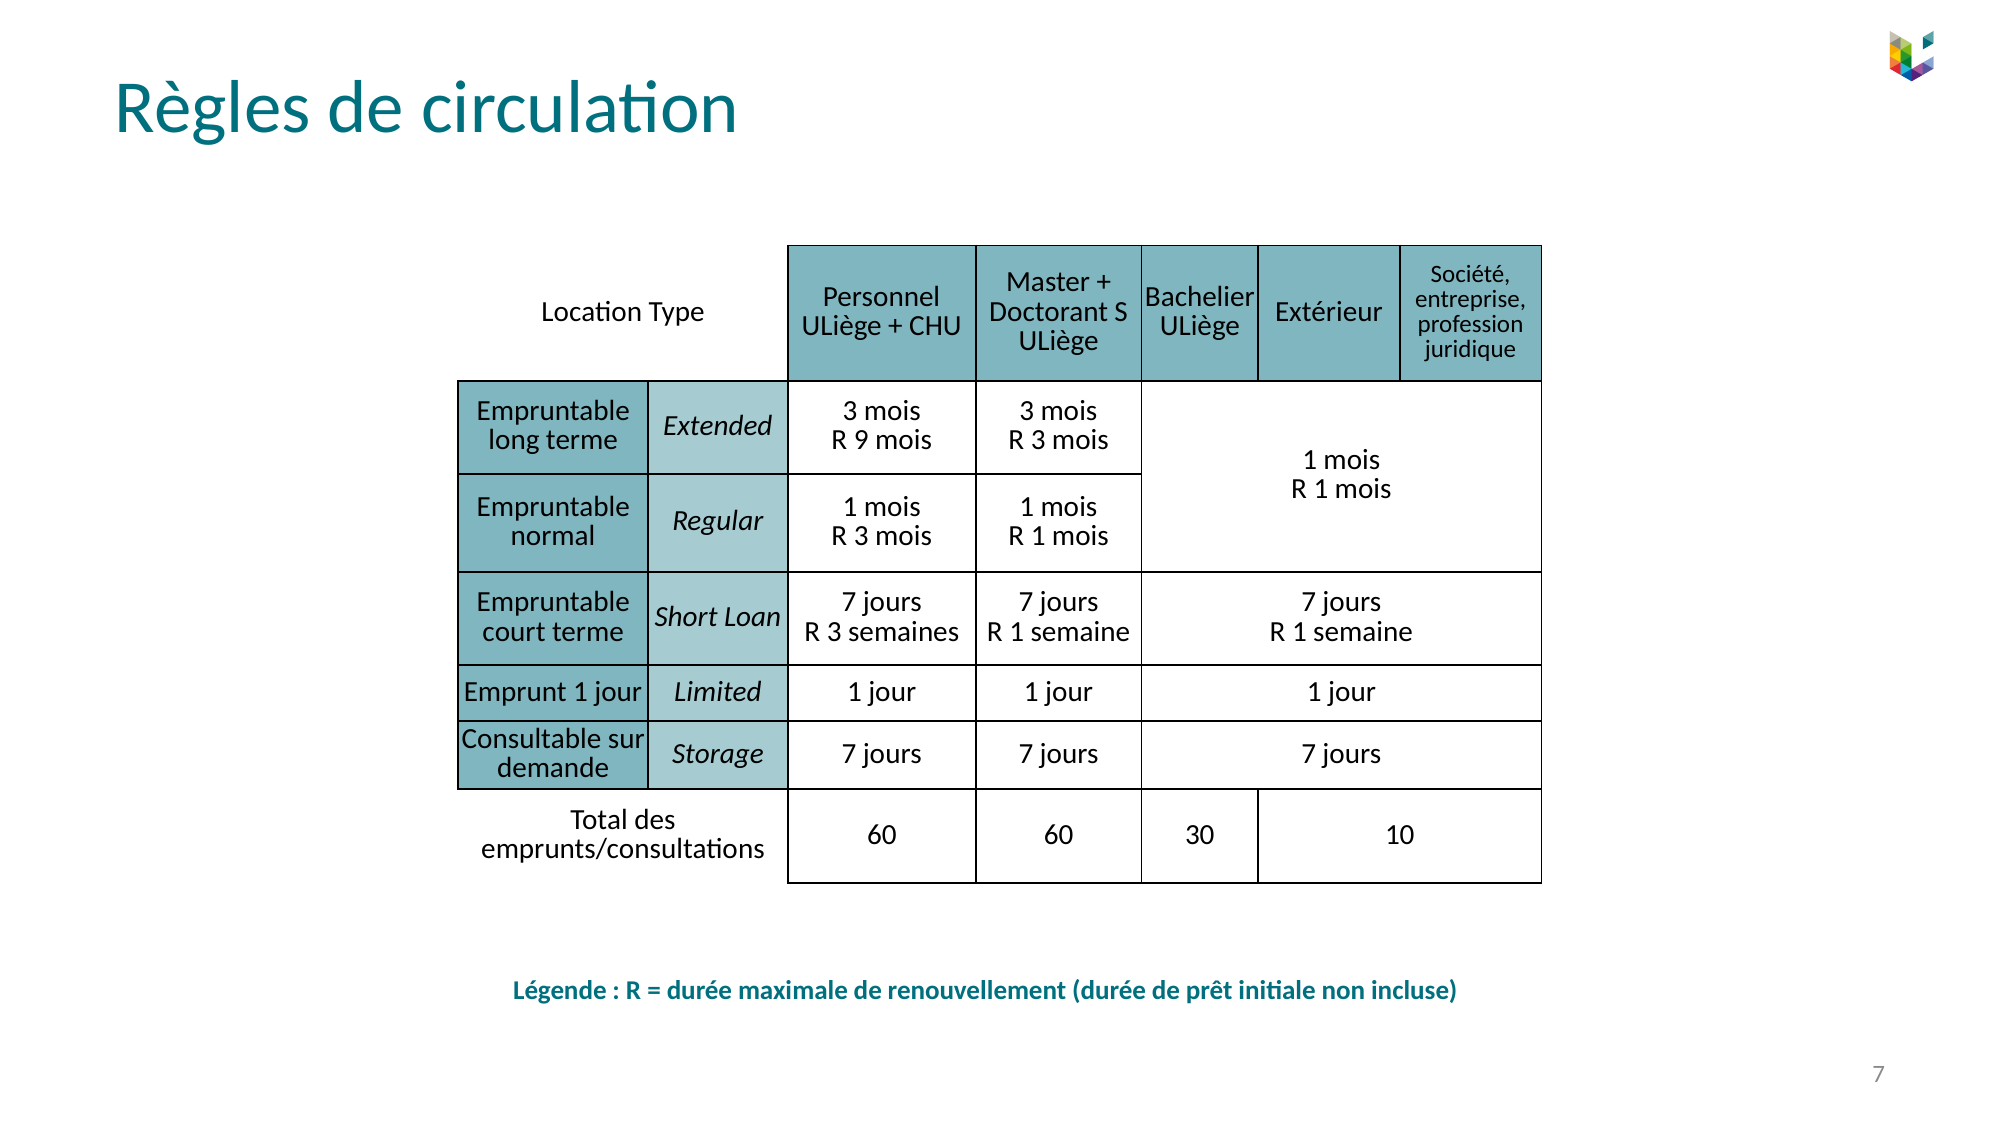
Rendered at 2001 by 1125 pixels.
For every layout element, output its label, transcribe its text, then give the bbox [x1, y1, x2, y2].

table_cell Consultable sur demande [459, 722, 647, 788]
table_cell Empruntable court terme [459, 573, 647, 664]
table_cell Empruntable long terme [459, 382, 647, 473]
table_cell 1 jour [1142, 666, 1541, 720]
table_cell 7 jours [977, 722, 1141, 788]
picture [1870, 11, 1953, 101]
table_cell 7 jours R 1 semaine [1142, 573, 1541, 664]
table_cell 3 mois R 9 mois [789, 382, 975, 473]
title Règles de circulation [99, 51, 1900, 154]
table_cell 1 jour [977, 666, 1141, 720]
table_cell 30 [1142, 790, 1257, 882]
table_cell 7 jours R 1 semaine [977, 573, 1141, 664]
text_box Légende : R = durée maximale de renouvellement (durée de prêt initiale non incluse) [498, 965, 1502, 1016]
table_header Personnel ULiège + CHU [789, 246, 975, 380]
table_cell 60 [977, 790, 1141, 882]
table_cell Limited [649, 666, 787, 720]
slide_number 7 [1433, 1042, 1900, 1103]
table_cell Total des emprunts/consultations [458, 790, 787, 883]
table_cell Storage [649, 722, 787, 788]
table_cell 1 mois R 1 mois [977, 475, 1141, 571]
table_cell 1 mois R 3 mois [789, 475, 975, 571]
table_cell Empruntable normal [459, 475, 647, 571]
table_cell 7 jours [789, 722, 975, 788]
table_cell 1 jour [789, 666, 975, 720]
table_header Location Type [458, 245, 787, 380]
table_cell 10 [1259, 790, 1541, 882]
table_cell Emprunt 1 jour [459, 666, 647, 720]
table_cell 1 mois R 1 mois [1142, 382, 1541, 571]
table_cell Short Loan [649, 573, 787, 664]
table_cell 60 [789, 790, 975, 882]
table_header Master + Doctorant S ULiège [977, 246, 1141, 380]
table_cell Regular [649, 475, 787, 571]
table_cell Extended [649, 382, 787, 473]
table_header Extérieur [1259, 246, 1399, 380]
table_header Société, entreprise, profession juridique [1401, 246, 1541, 380]
table_cell 3 mois R 3 mois [977, 382, 1141, 473]
table_cell 7 jours [1142, 722, 1541, 788]
table_cell 7 jours R 3 semaines [789, 573, 975, 664]
table_header Bachelier ULiège [1142, 246, 1257, 380]
